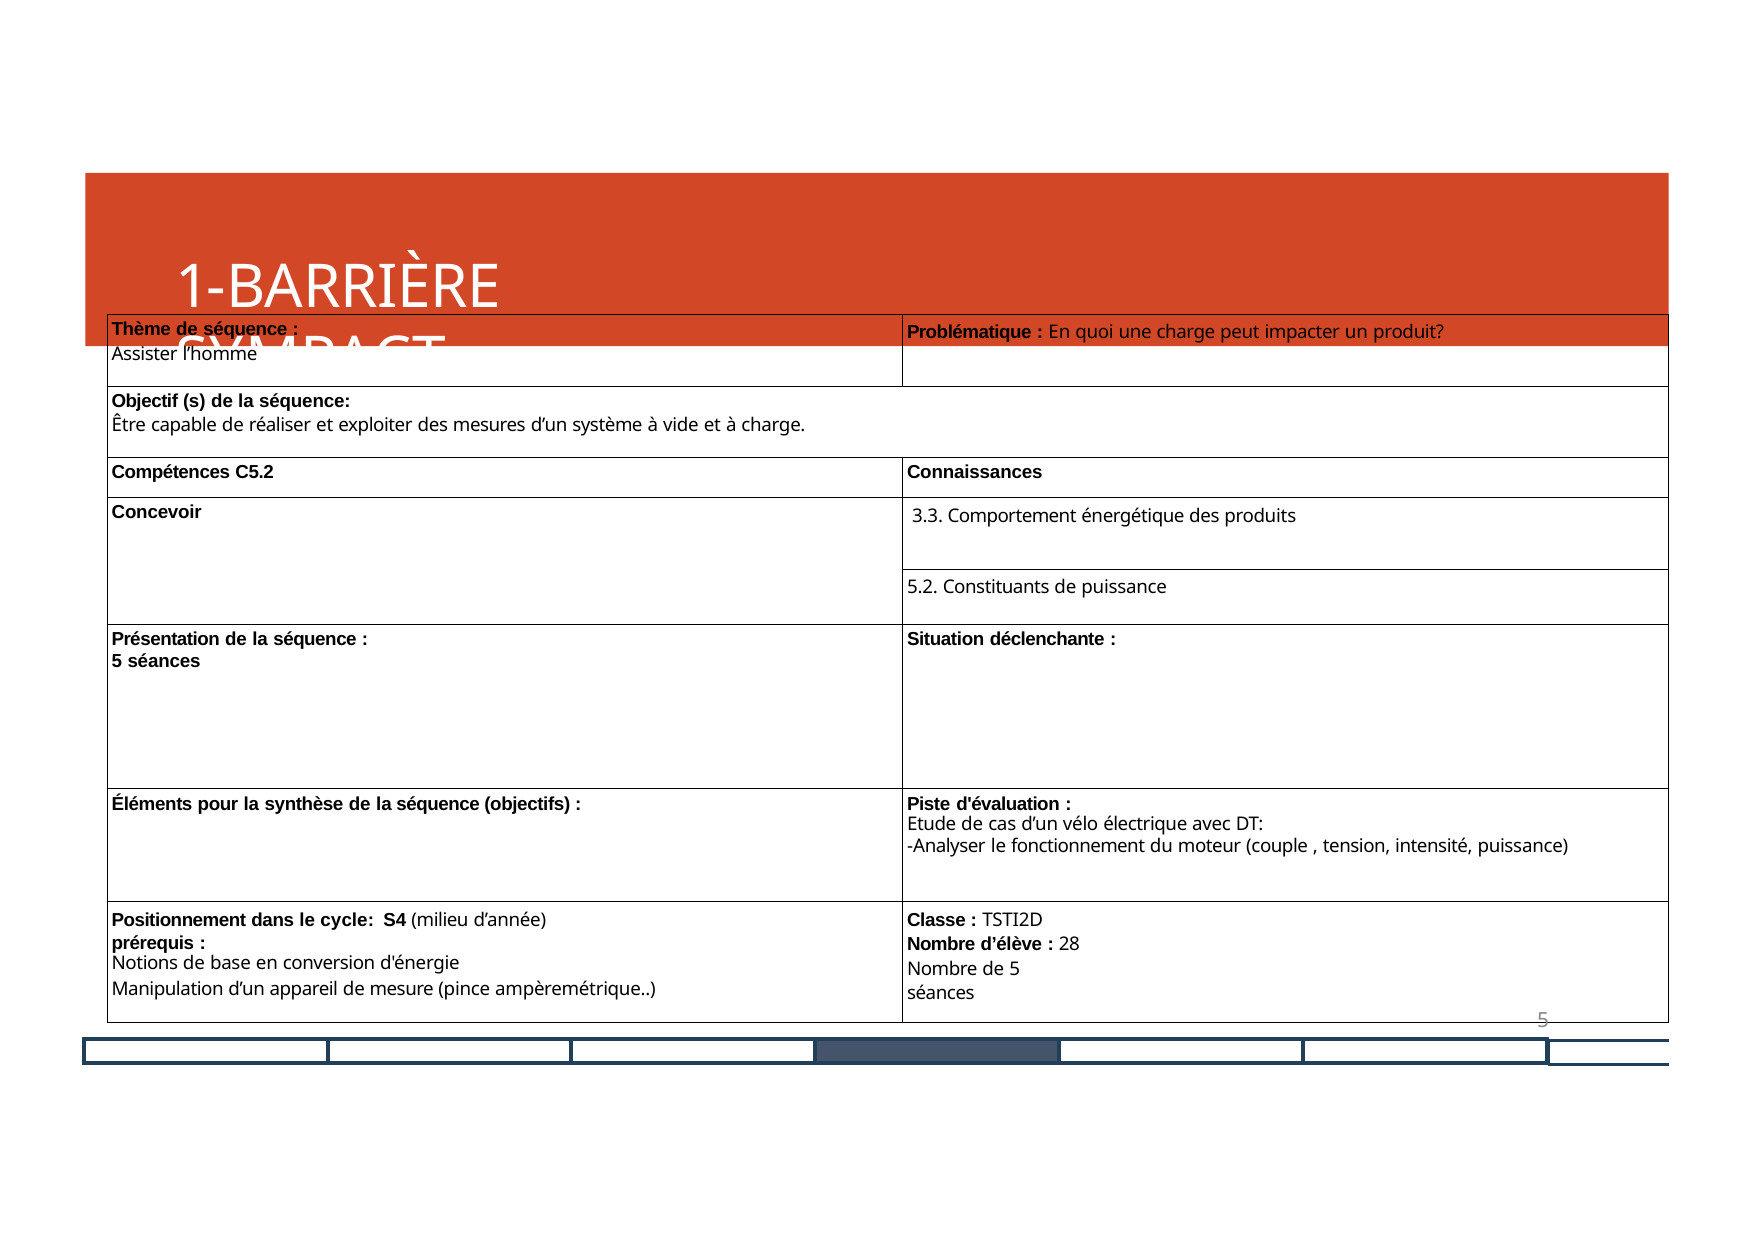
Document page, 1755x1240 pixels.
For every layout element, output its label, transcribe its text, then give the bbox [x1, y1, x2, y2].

table_header [817, 1041, 1057, 1061]
table_header [86, 1041, 326, 1061]
slide_number 5 [1532, 1011, 1557, 1240]
table_cell Objectif (s) de la séquence: Être capable de réaliser et exploiter des mesures d’un système à vide et à charge. [108, 387, 1668, 457]
table_cell Présentation de la séquence : 5 séances [108, 625, 902, 788]
table_cell Positionnement dans le cycle: S4 (milieu d’année) prérequis : Notions de base en conversion d'énergie Manipulation d’un appareil de mesure (pince ampèremétrique..) [108, 902, 902, 1022]
table_cell Piste d'évaluation : Etude de cas d’un vélo électrique avec DT: -Analyser le fonctionnement du moteur (couple , tension, intensité, puissance) [903, 789, 1668, 901]
table_header Thème de séquence : Assister l’homme [108, 315, 902, 386]
title 1-BARRIÈRE SYMPACT [173, 244, 752, 314]
table_cell 3.3. Comportement énergétique des produits [903, 498, 1668, 569]
table_cell Concevoir [108, 498, 902, 624]
table_cell Connaissances [903, 458, 1668, 497]
text_box [1557, 1040, 1669, 1065]
table_header [573, 1041, 813, 1061]
table_header [1305, 1041, 1532, 1061]
table_cell 5.2. Constituants de puissance [903, 570, 1668, 624]
table_header [330, 1041, 569, 1061]
table_header Problématique : En quoi une charge peut impacter un produit? [903, 315, 1668, 386]
table_cell Classe : TSTI2D Nombre d’élève : 28 Nombre de 5 séances [903, 902, 1668, 1022]
table_cell Compétences C5.2 [108, 458, 902, 497]
table_header [1061, 1041, 1301, 1061]
table_cell Situation déclenchante : [903, 625, 1668, 788]
table_cell Éléments pour la synthèse de la séquence (objectifs) : [108, 789, 902, 901]
